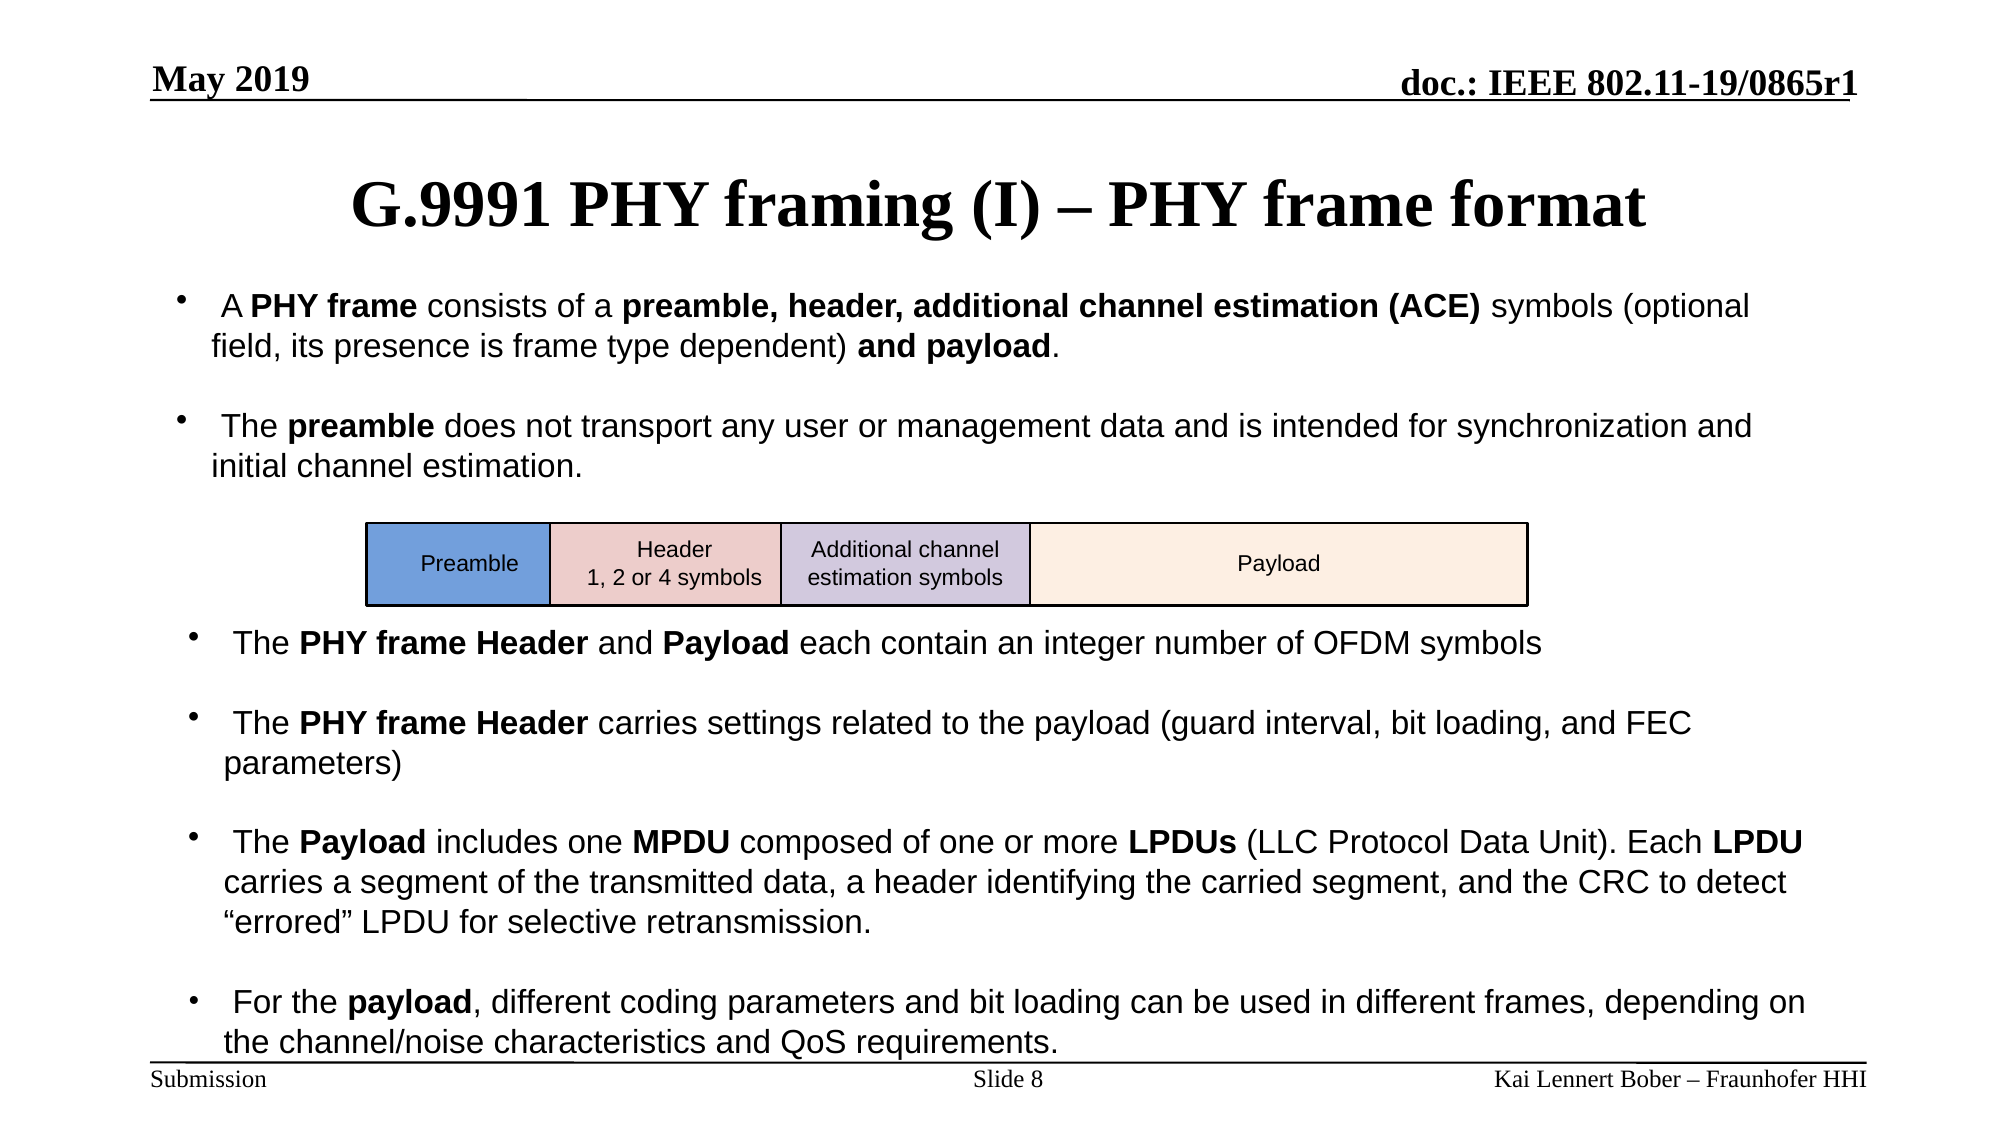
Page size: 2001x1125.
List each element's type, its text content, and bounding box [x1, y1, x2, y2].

text_box A PHY frame consists of a preamble, header, additional channel estimation (ACE) symbols (optional field, its presence is frame type dependent) and payload. The preamble does not transport any user or management data and is intended for synchronization and initial channel estimation. [161, 276, 1815, 491]
picture [361, 518, 1532, 611]
text_box The PHY frame Header and Payload each contain an integer number of OFDM symbols The PHY frame Header carries settings related to the payload (guard interval, bit loading, and FEC parameters) The Payload includes one MPDU composed of one or more LPDUs (LLC Protocol Data Unit). Each LPDU carries a segment of the transmitted data, a header identifying the carried segment, and the CRC to detect “errored” LPDU for selective retransmission. For the payload, different coding parameters and bit loading can be used in different frames, depending on the channel/noise characteristics and QoS requirements. [173, 613, 1827, 1068]
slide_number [152, 54, 563, 100]
title G.9991 PHY framing (I) – PHY frame format [149, 112, 1850, 288]
slide_number Slide 8 [950, 1068, 1067, 1123]
